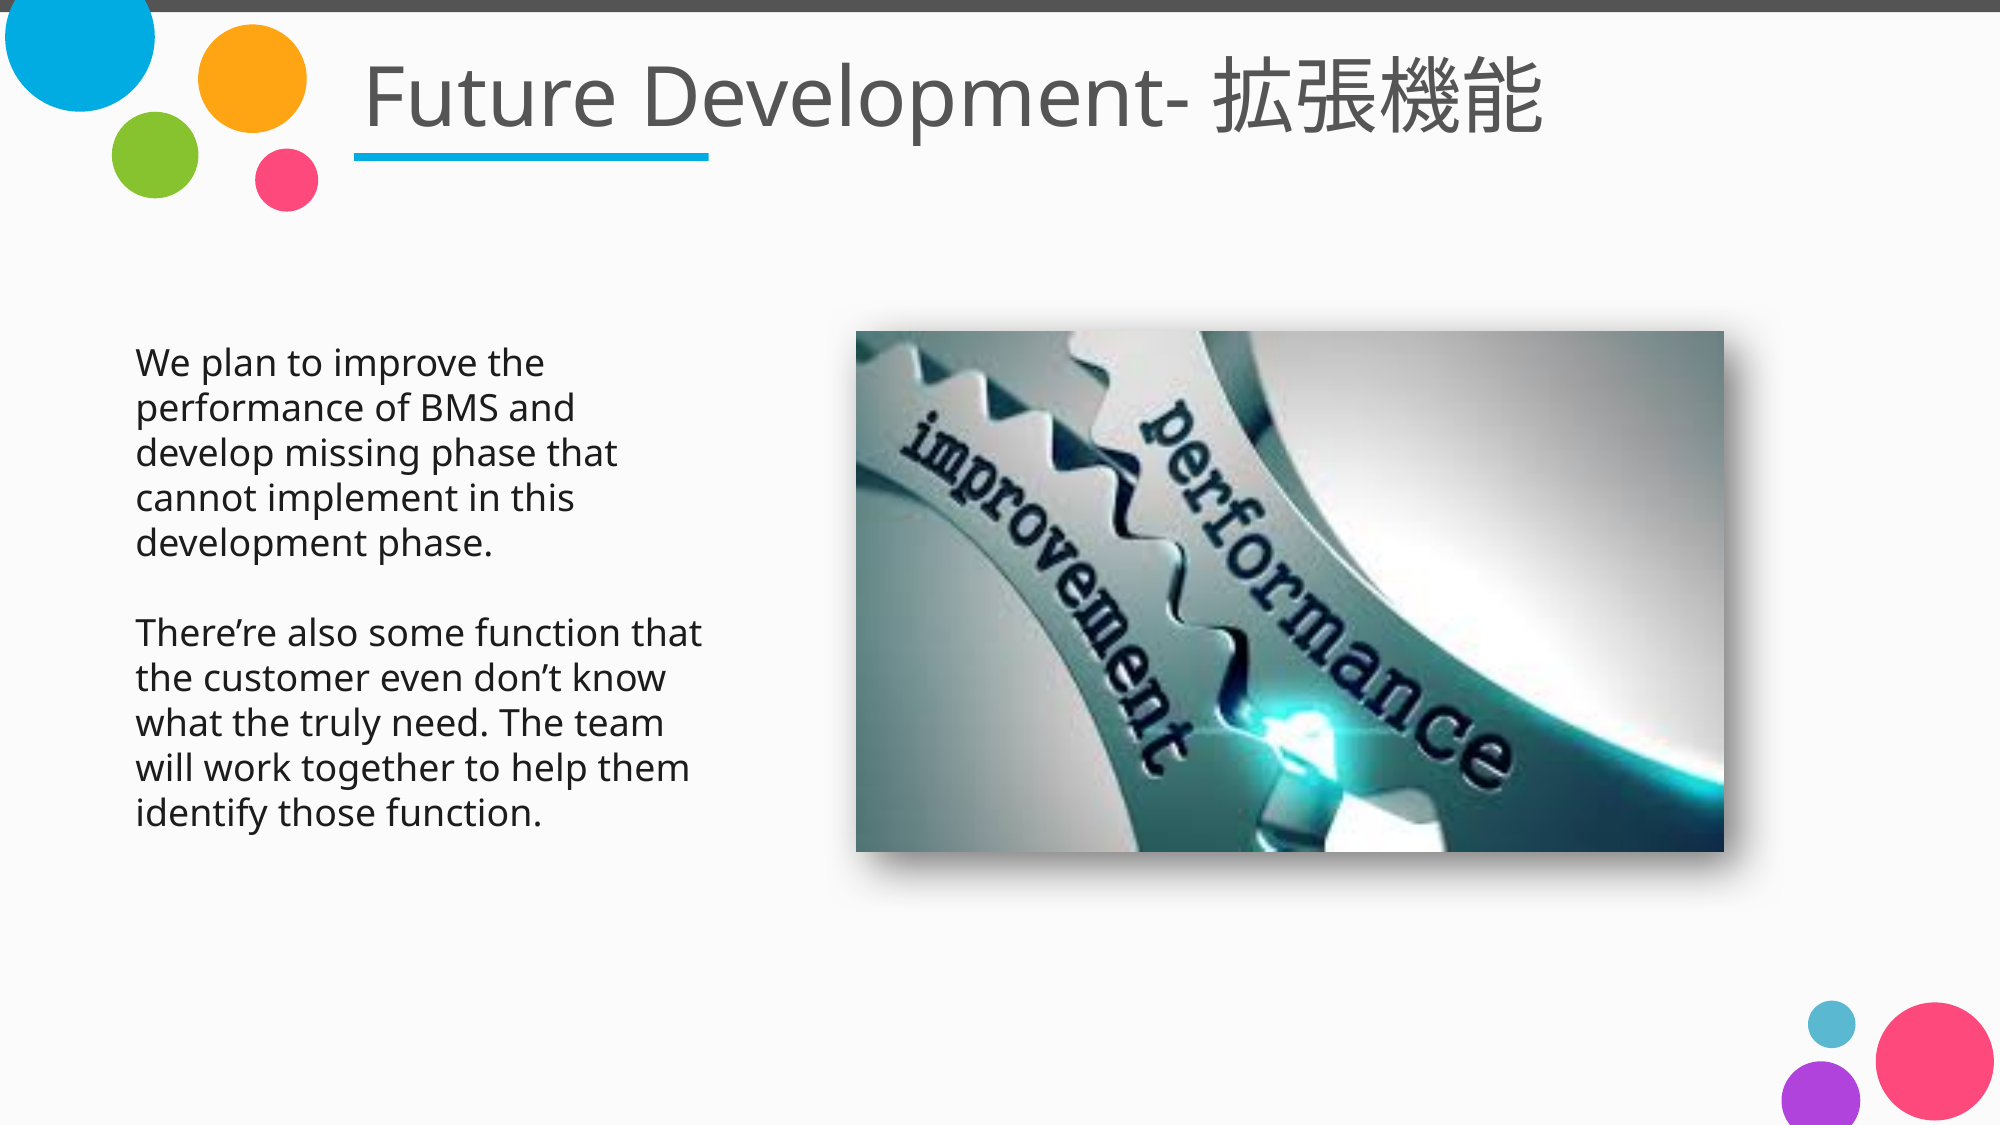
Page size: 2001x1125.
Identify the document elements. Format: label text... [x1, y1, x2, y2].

title Future Development-拡張機能 [336, 26, 1906, 159]
picture [855, 331, 1724, 852]
text_box We plan to improve the performance of BMS and develop missing phase that cannot implement in this development phase. There’re also some function that the customer even don’t know what the truly need. The team will work together to help them identify those function. [120, 331, 726, 841]
